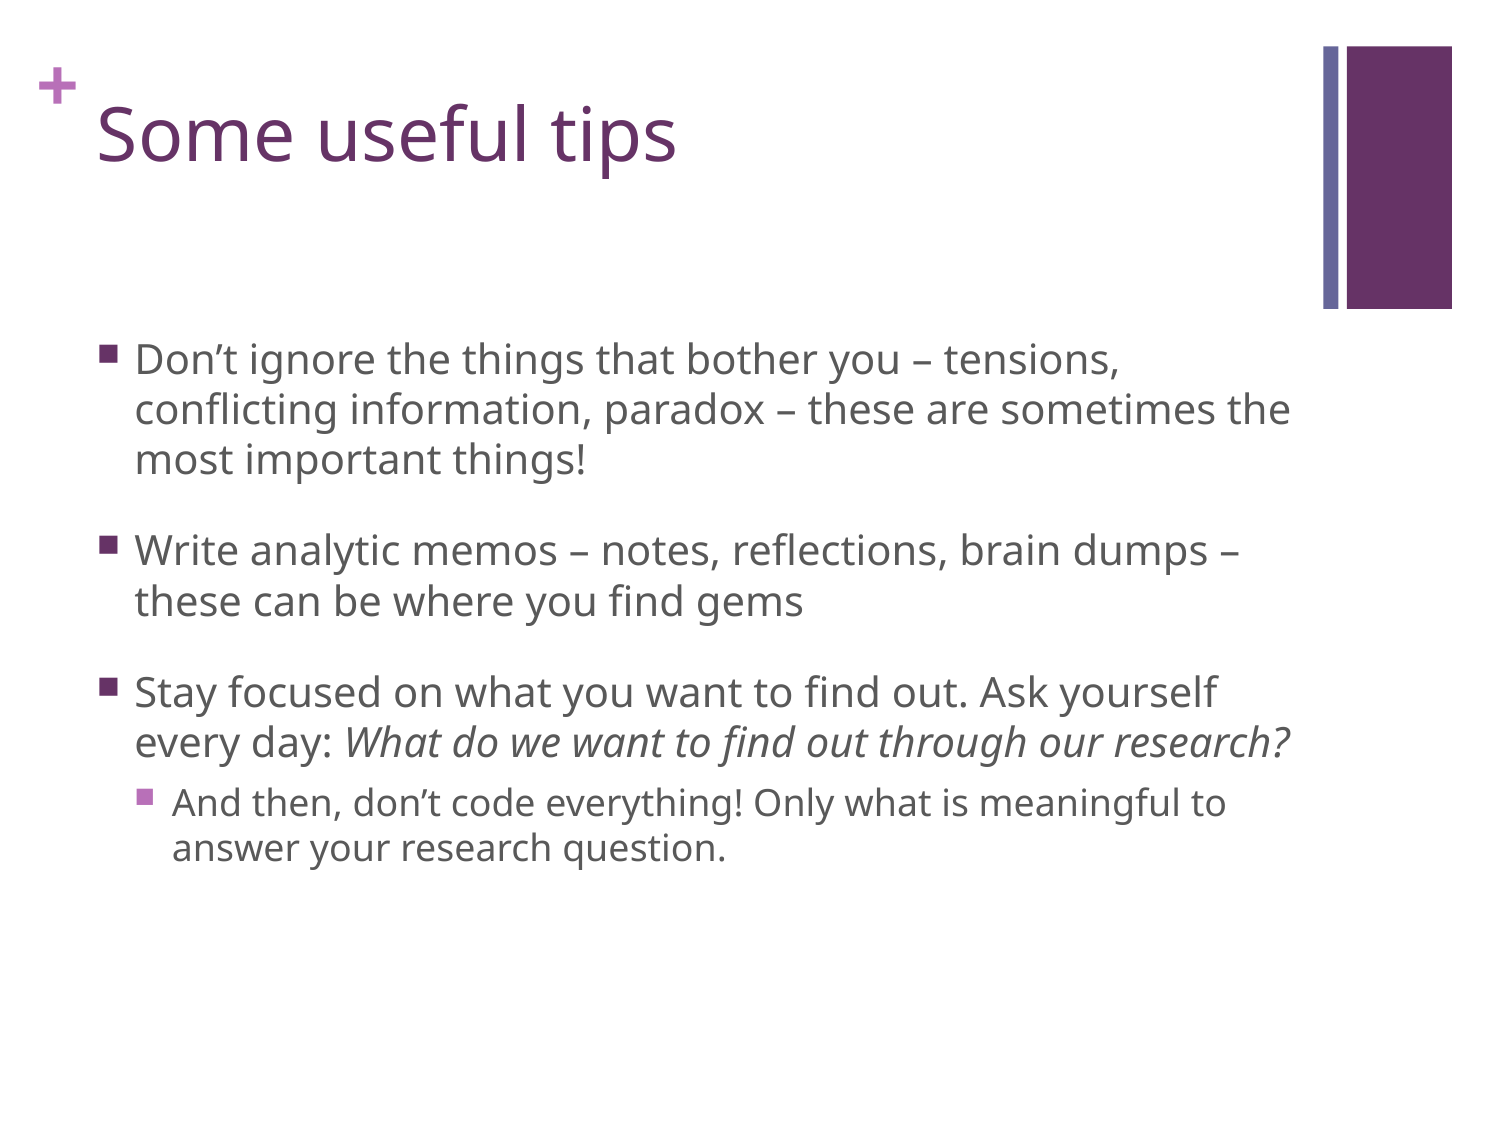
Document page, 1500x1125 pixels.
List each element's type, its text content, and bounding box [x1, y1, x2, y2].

title Some useful tips [81, 79, 1322, 263]
list Don’t ignore the things that bother you – tensions, conflicting information, paradox – these are sometimes the most important things! Write analytic memos – notes, reflections, brain dumps – these can be where you find gems Stay focused on what you want to find out. Ask yourself every day: What do we want to find out through our research? And then, don’t code everything! Only what is meaningful to answer your research question. [81, 324, 1322, 1005]
